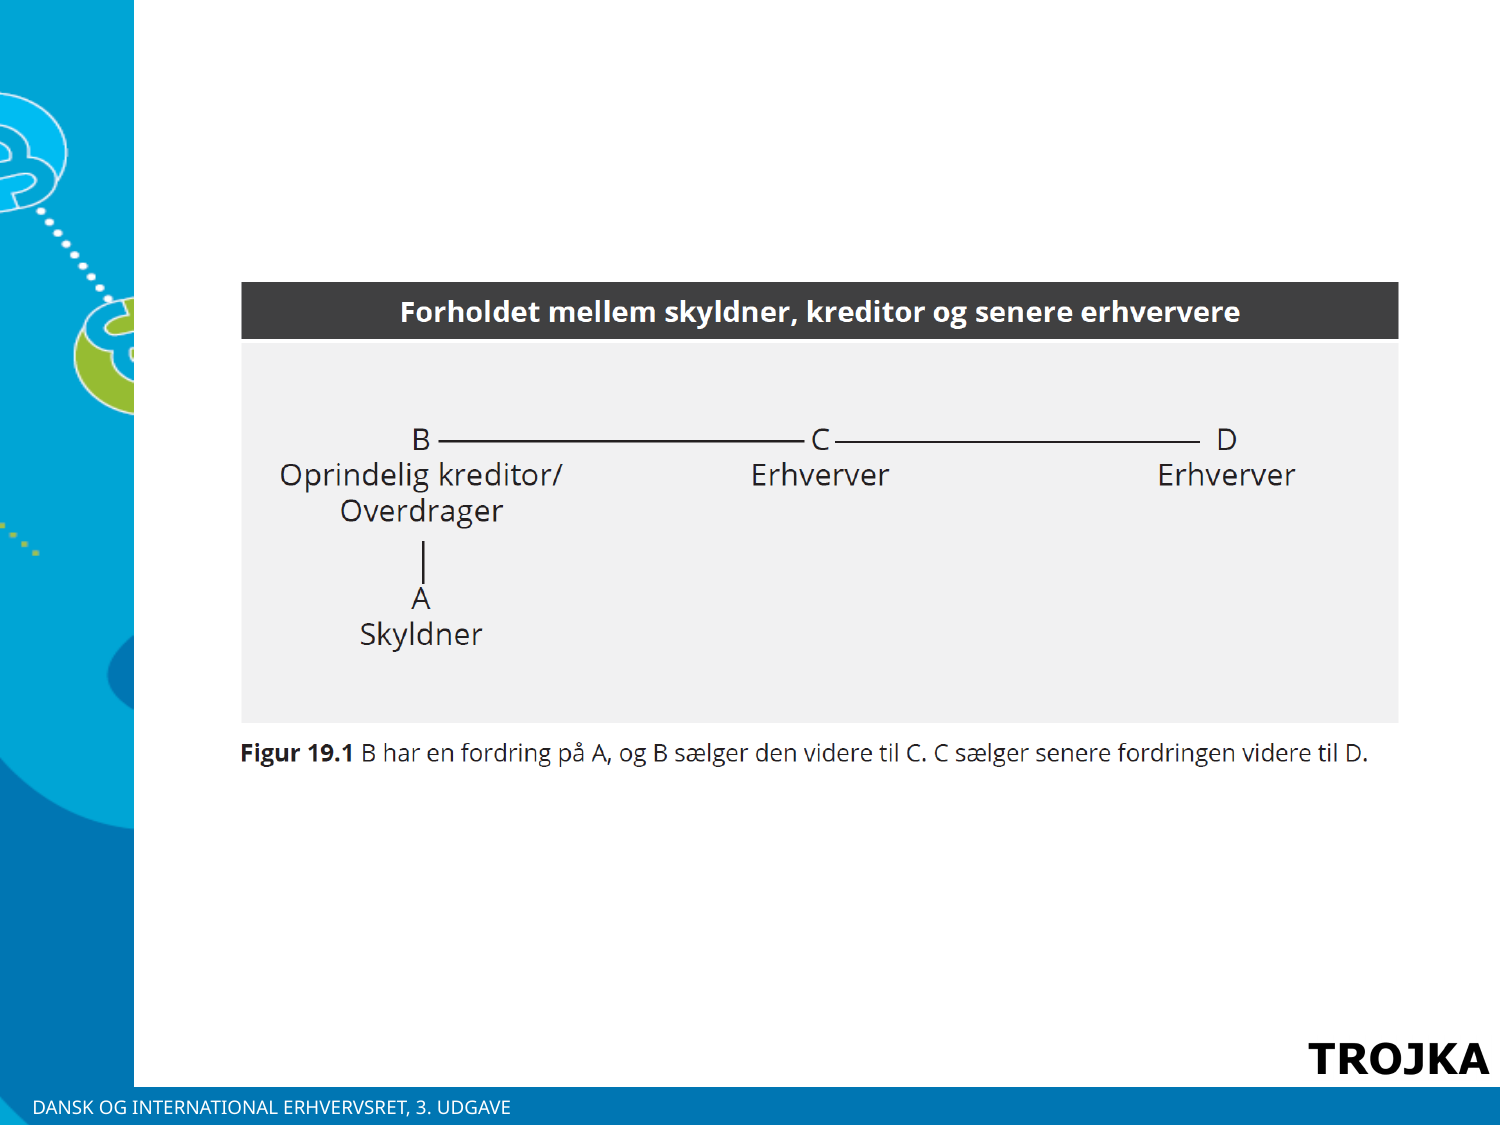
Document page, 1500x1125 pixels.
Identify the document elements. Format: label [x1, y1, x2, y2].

picture [0, 142, 12, 162]
picture [0, 101, 68, 213]
picture [45, 218, 54, 226]
picture [53, 230, 63, 236]
picture [9, 533, 17, 538]
picture [74, 295, 134, 415]
picture [129, 347, 134, 362]
picture [96, 285, 104, 291]
picture [78, 263, 88, 270]
picture [36, 208, 46, 214]
picture [87, 273, 95, 280]
picture [1302, 1035, 1492, 1081]
picture [70, 252, 79, 258]
picture [230, 266, 1413, 783]
picture [62, 240, 71, 248]
picture [0, 92, 21, 98]
